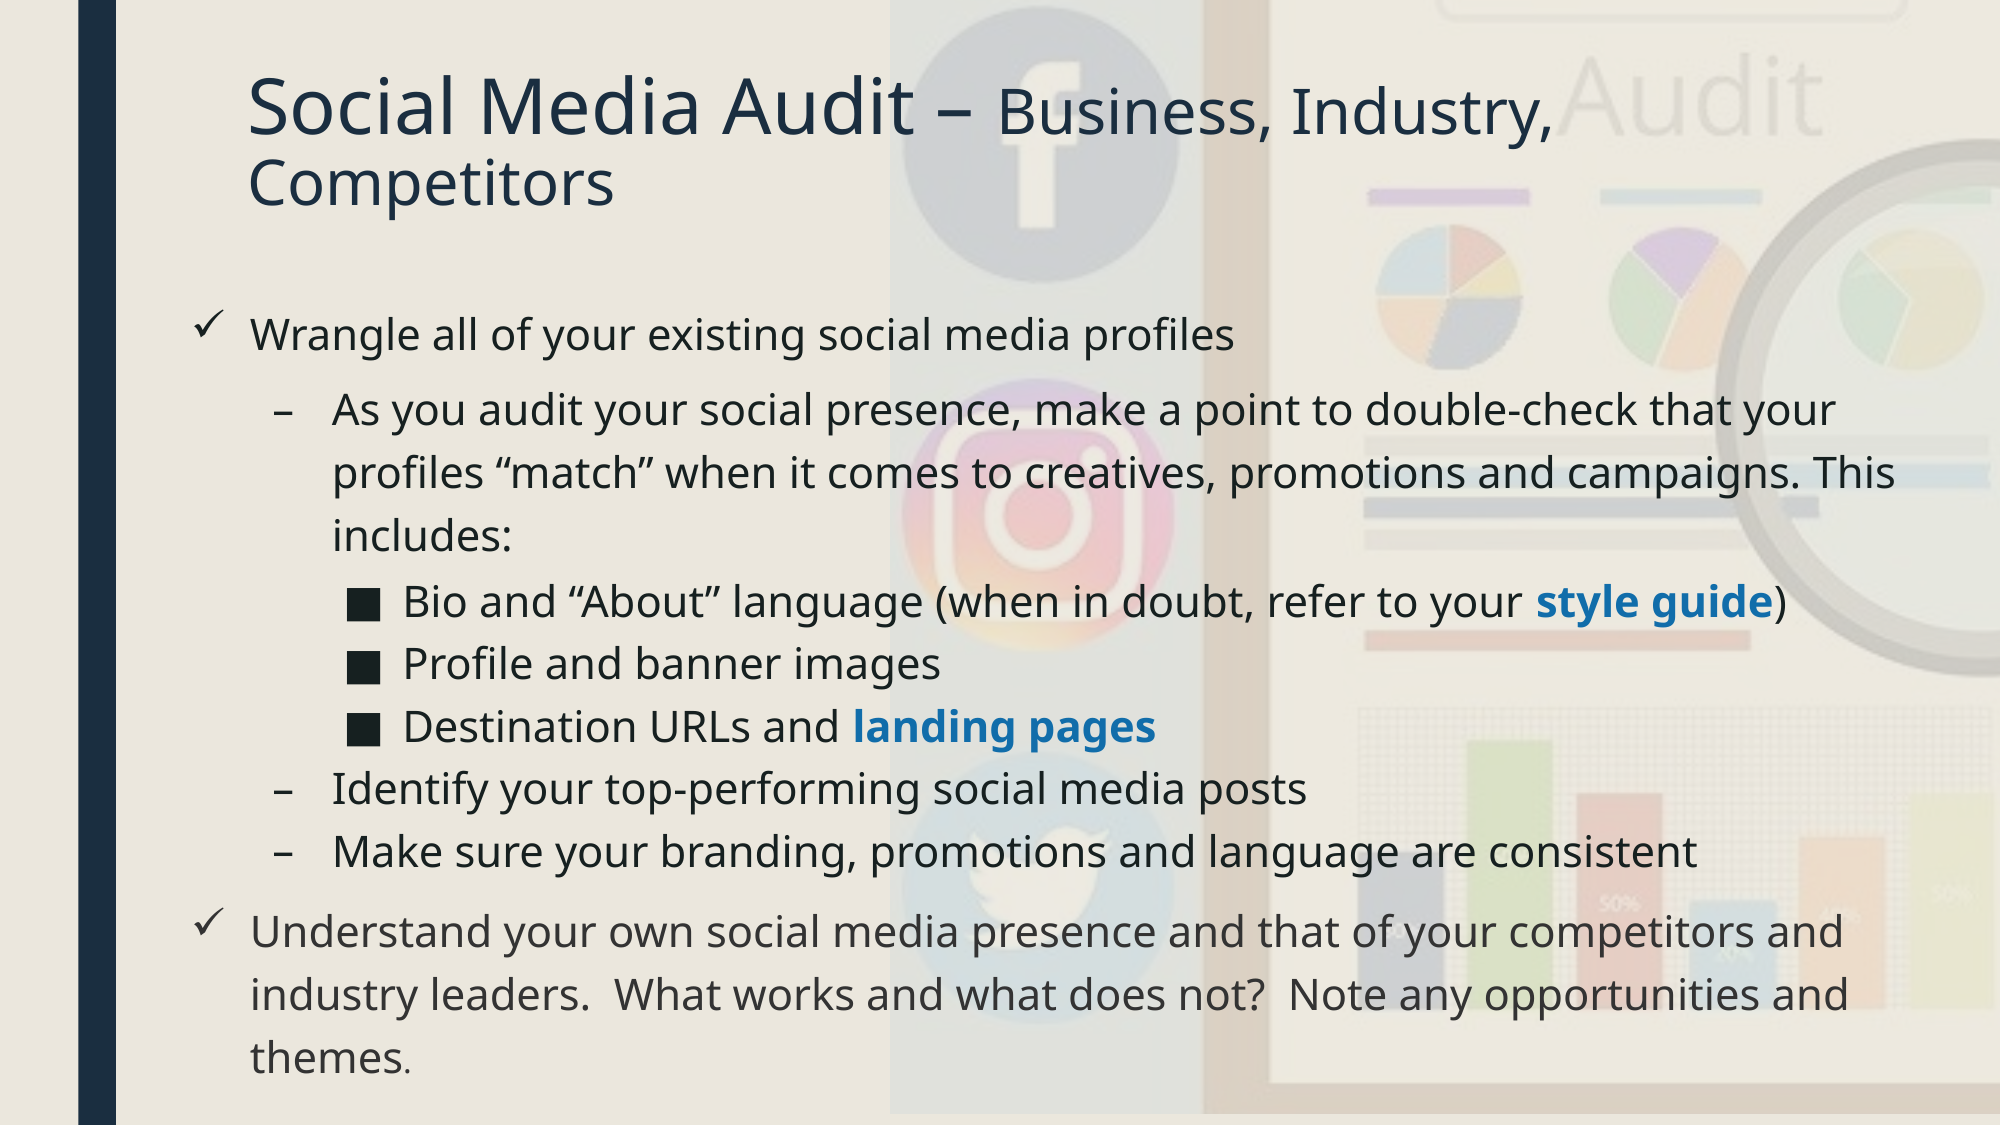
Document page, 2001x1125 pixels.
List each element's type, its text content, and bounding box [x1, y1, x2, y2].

list Wrangle all of your existing social media profiles As you audit your social presence, make a point to double-check that your profiles “match” when it comes to creatives, promotions and campaigns. This includes: Bio and “About” language (when in doubt, refer to your style guide) Profile and banner images Destination URLs and landing pages Identify your top-performing social media posts Make sure your branding, promotions and language are consistent Understand your own social media presence and that of your competitors and industry leaders. What works and what does not? Note any opportunities and themes. [175, 289, 890, 1099]
picture [890, 0, 2000, 1114]
title Social Media Audit – Business, Industry, Competitors [232, 61, 890, 289]
